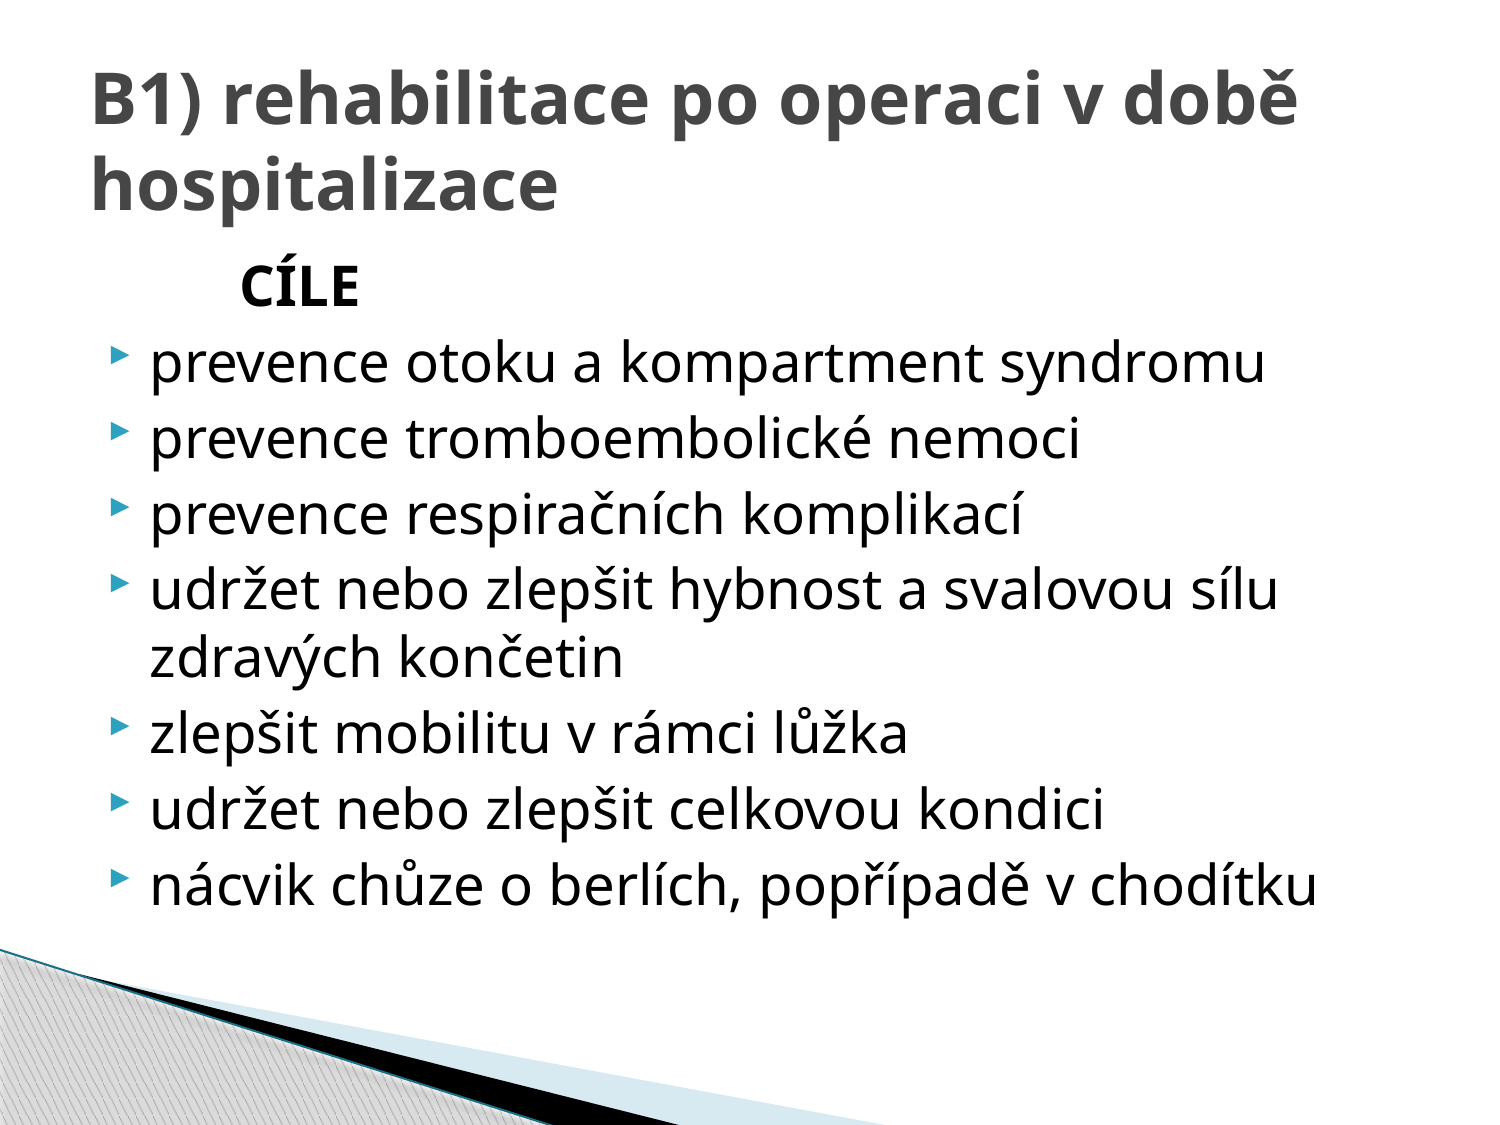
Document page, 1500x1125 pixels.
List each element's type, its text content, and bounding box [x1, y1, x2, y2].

title B1) rehabilitace po operaci v době hospitalizace [75, 45, 1425, 233]
list CÍLE prevence otoku a kompartment syndromu prevence tromboembolické nemoci prevence respiračních komplikací udržet nebo zlepšit hybnost a svalovou sílu zdravých končetin zlepšit mobilitu v rámci lůžka udržet nebo zlepšit celkovou kondici nácvik chůze o berlích, popřípadě v chodítku [75, 243, 1425, 986]
